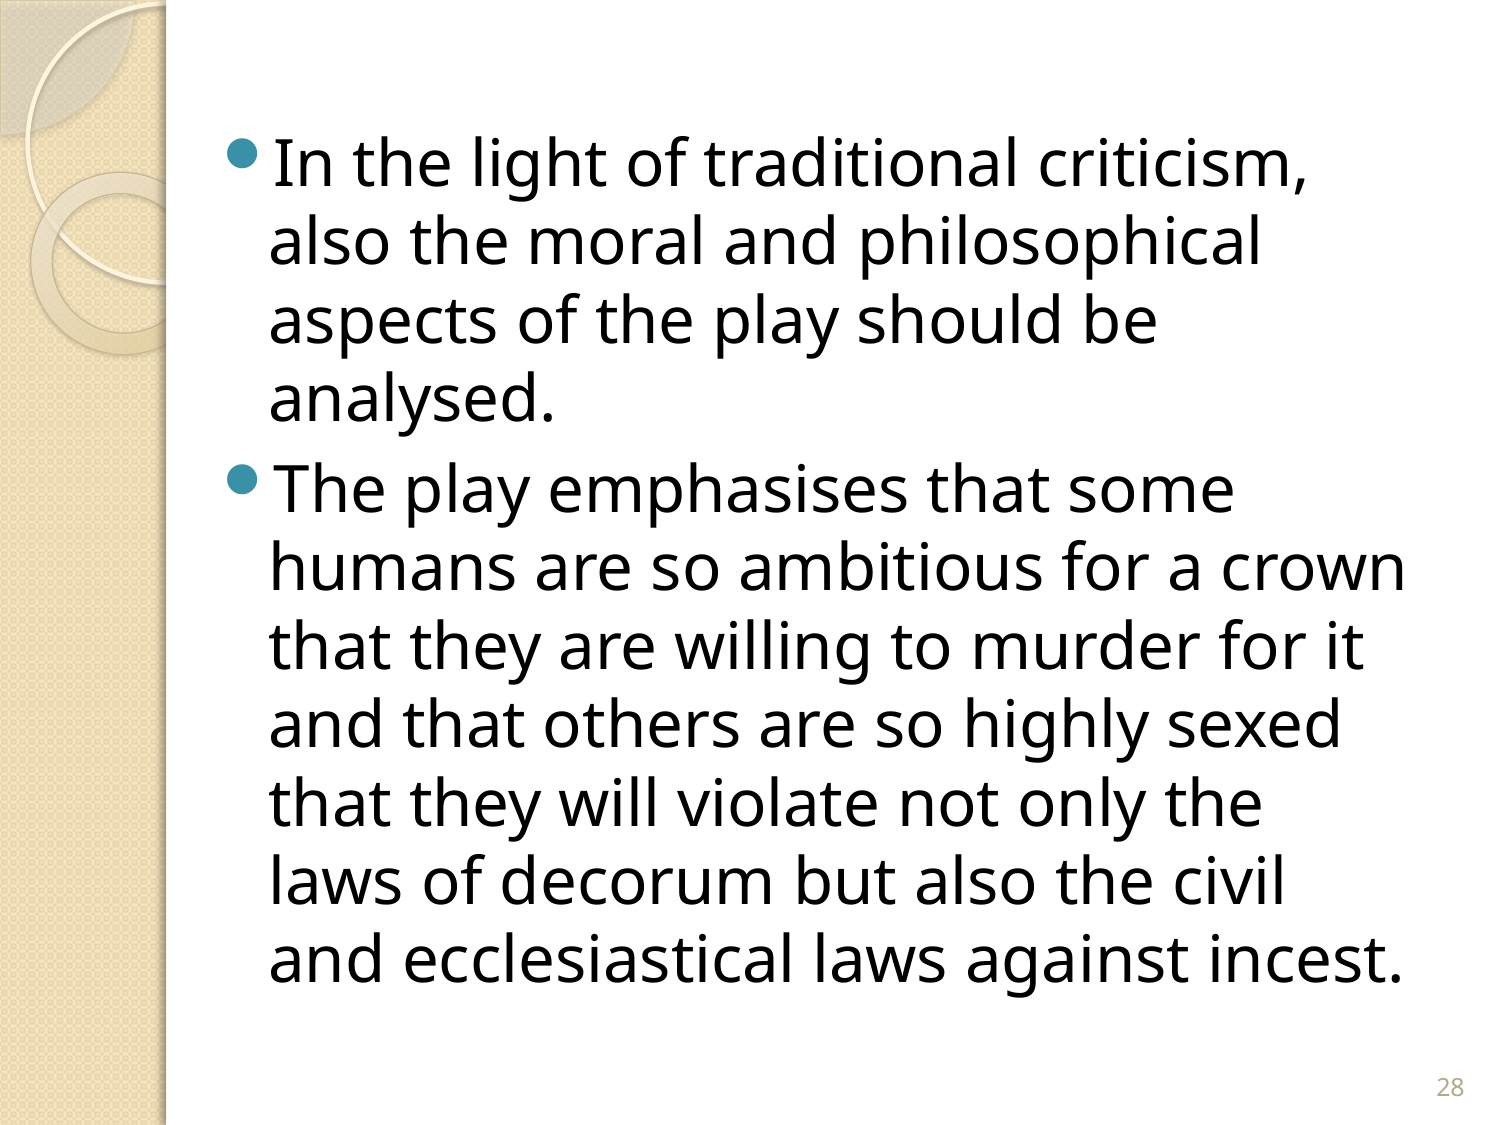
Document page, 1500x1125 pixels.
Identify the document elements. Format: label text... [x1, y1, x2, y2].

slide_number 28 [1413, 1034, 1488, 1113]
list In the light of traditional criticism, also the moral and philosophical aspects of the play should be analysed. The play emphasises that some humans are so ambitious for a crown that they are willing to murder for it and that others are so highly sexed that they will violate not only the laws of decorum but also the civil and ecclesiastical laws against incest. [194, 113, 1425, 1025]
